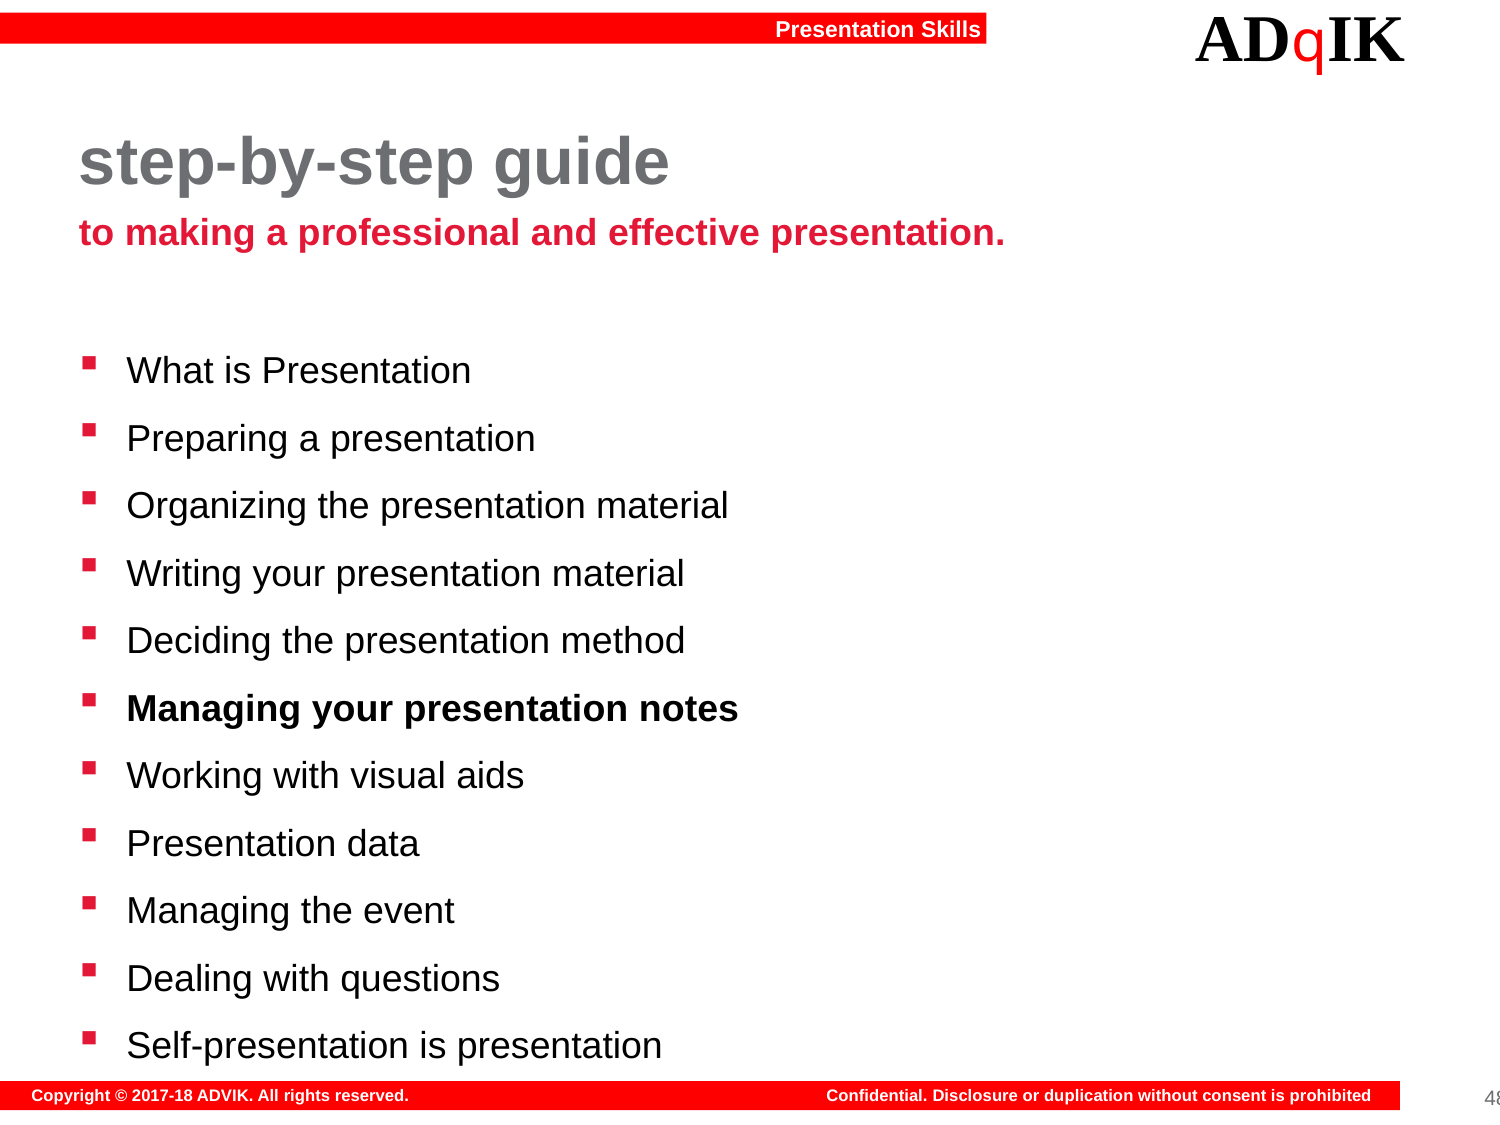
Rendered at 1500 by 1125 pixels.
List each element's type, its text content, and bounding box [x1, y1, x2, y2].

list What is Presentation Preparing a presentation Organizing the presentation material Writing your presentation material Deciding the presentation method Managing your presentation notes Working with visual aids Presentation data Managing the event Dealing with questions Self-presentation is presentation [78, 323, 1429, 1125]
list to making a professional and effective presentation. [78, 208, 1429, 256]
title step-by-step guide [78, 117, 1429, 199]
